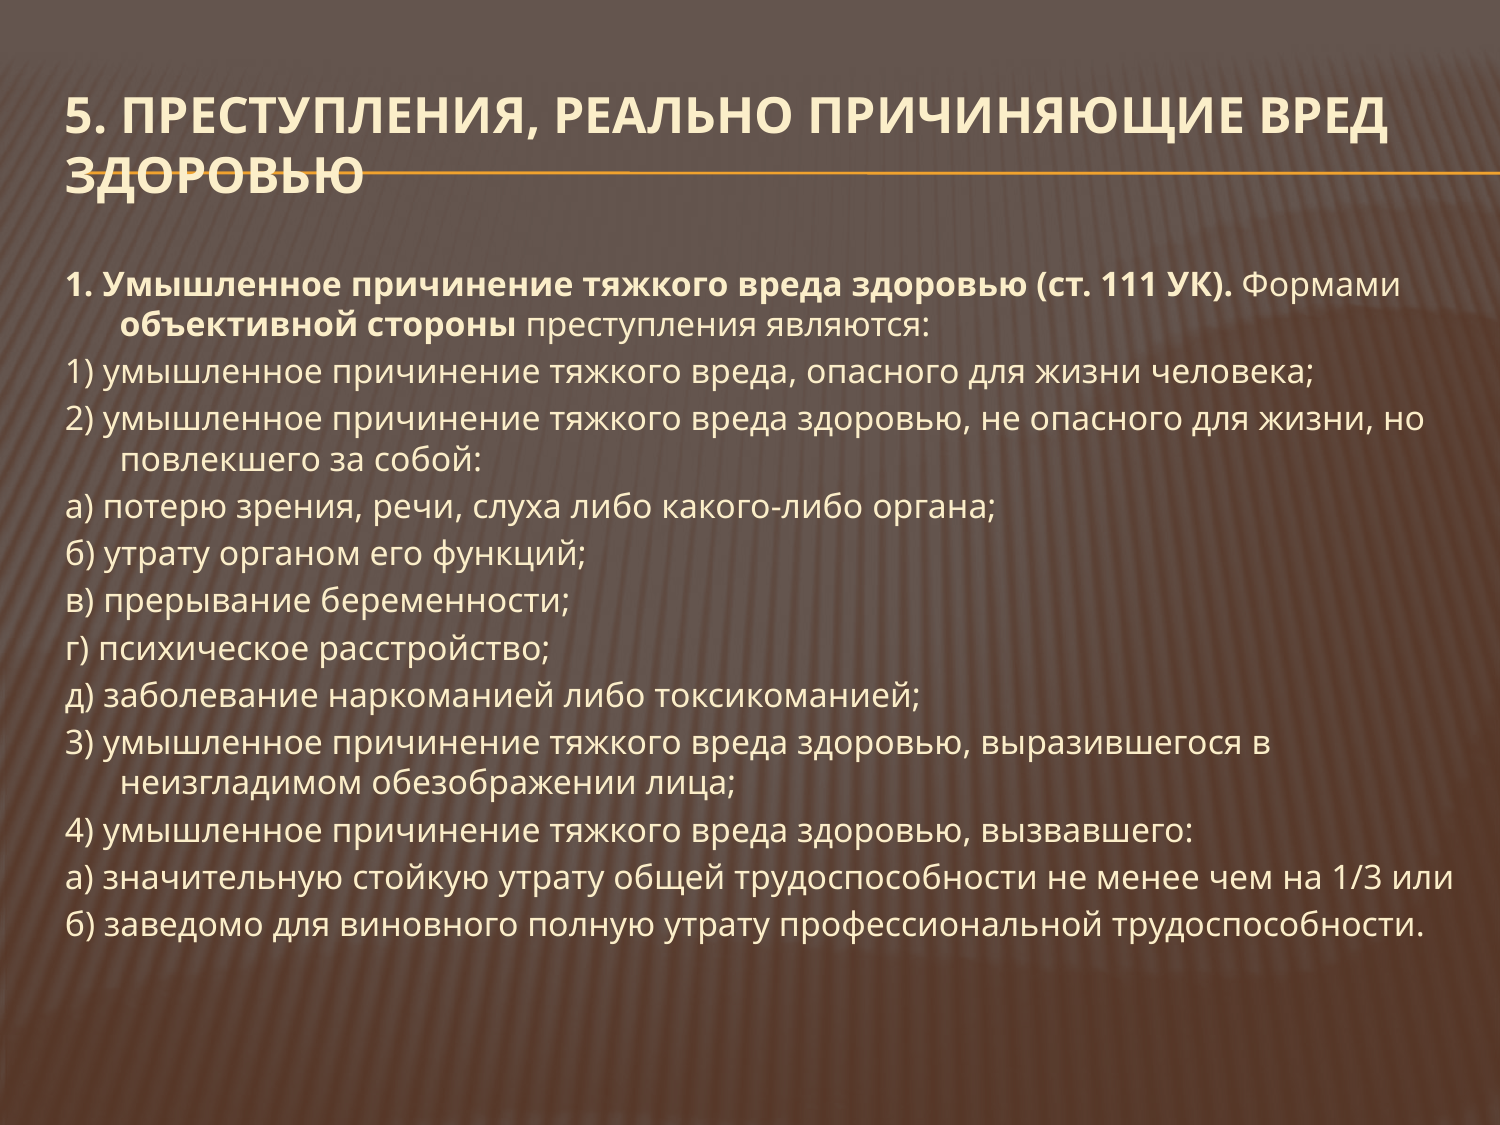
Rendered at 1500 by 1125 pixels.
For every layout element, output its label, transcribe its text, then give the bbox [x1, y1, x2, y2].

title 5. Преступления, реально причиняющие вред здоровью [50, 75, 1475, 213]
list 1. Умышленное причинение тяжкого вреда здоровью (ст. 111 УК). Формами объективной стороны преступления являются: 1) умышленное причинение тяжкого вреда, опасного для жизни человека; 2) умышленное причинение тяжкого вреда здоровью, не опасного для жизни, но повлекшего за собой: а) потерю зрения, речи, слуха либо какого-либо органа; б) утрату органом его функций; в) прерывание беременности; г) психическое расстройство; д) заболевание наркоманией либо токсикоманией; 3) умышленное причинение тяжкого вреда здоровью, выразившегося в неизгладимом обезображении лица; 4) умышленное причинение тяжкого вреда здоровью, вызвавшего: а) значительную стойкую утрату общей трудоспособности не менее чем на 1/3 или б) заведомо для виновного полную утрату профессиональной трудоспособности. [50, 254, 1475, 998]
